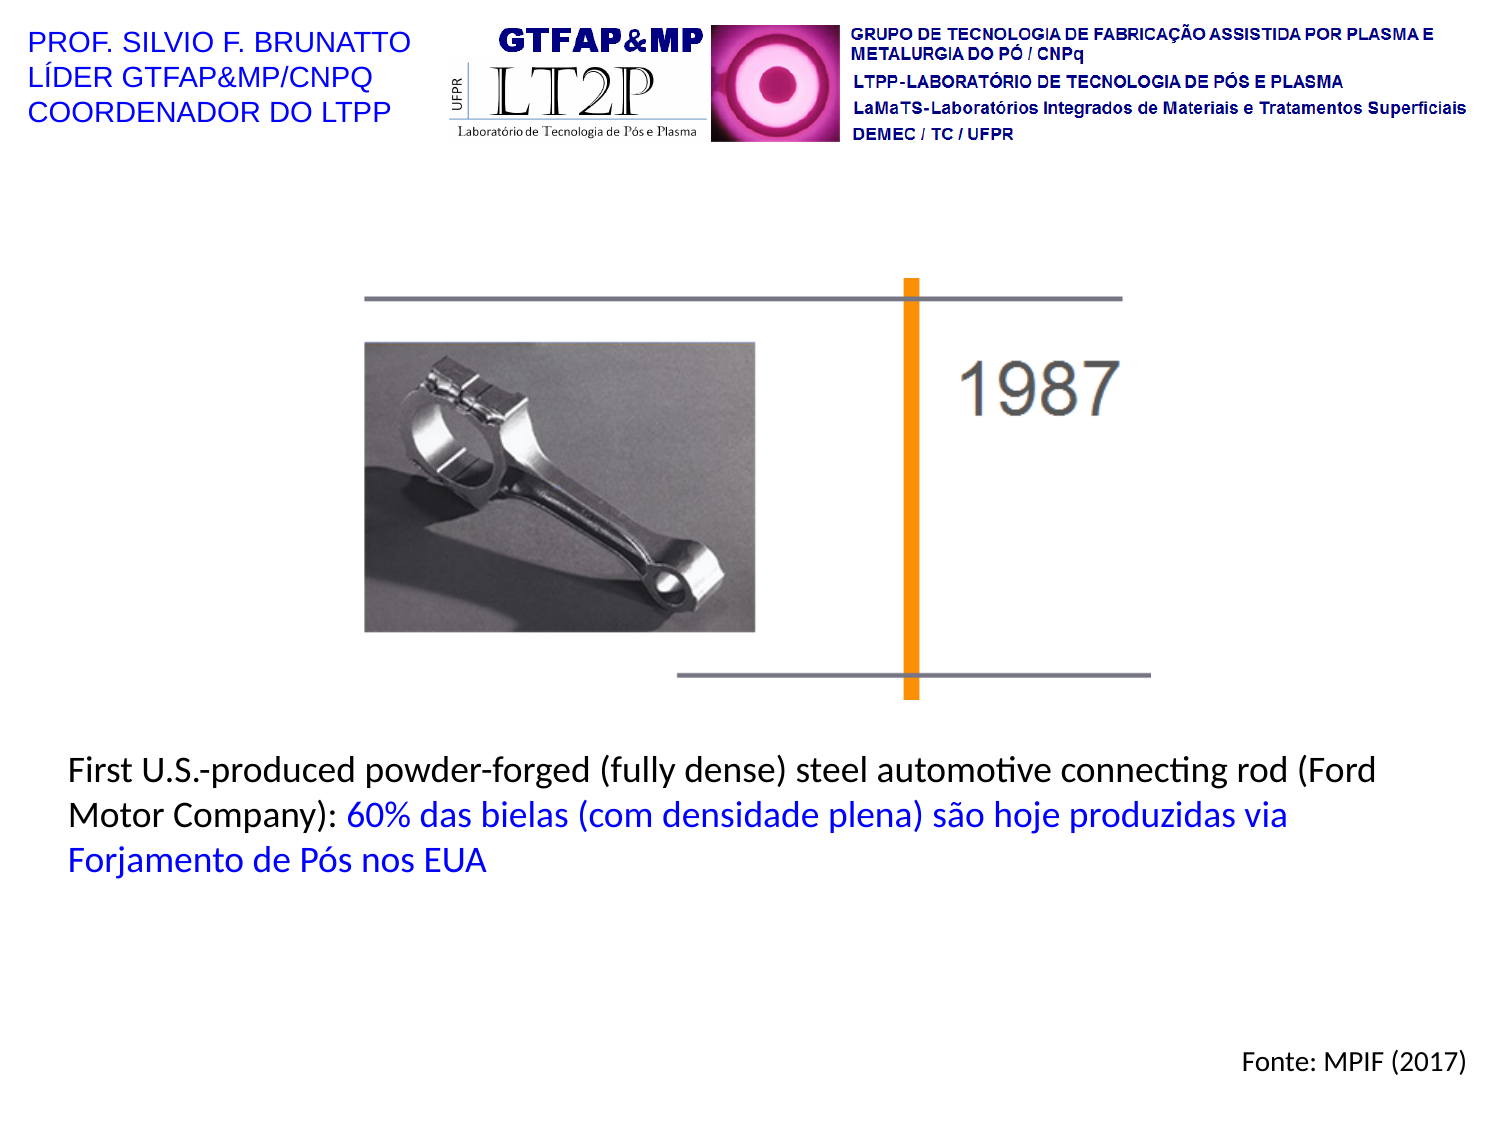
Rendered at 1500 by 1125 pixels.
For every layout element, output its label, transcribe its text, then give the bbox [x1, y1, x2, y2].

picture [348, 278, 1151, 700]
text_box First U.S.-produced powder-forged (fully dense) steel automotive connecting rod (Ford Motor Company): 60% das bielas (com densidade plena) são hoje produzidas via Forjamento de Pós nos EUA [53, 737, 1483, 887]
picture [445, 18, 1484, 147]
text_box PROF. SILVIO F. BRUNATTO LÍDER GTFAP&MP/CNPQ COORDENADOR DO LTPP [12, 16, 486, 136]
text_box Fonte: MPIF (2017) [1227, 1034, 1499, 1085]
